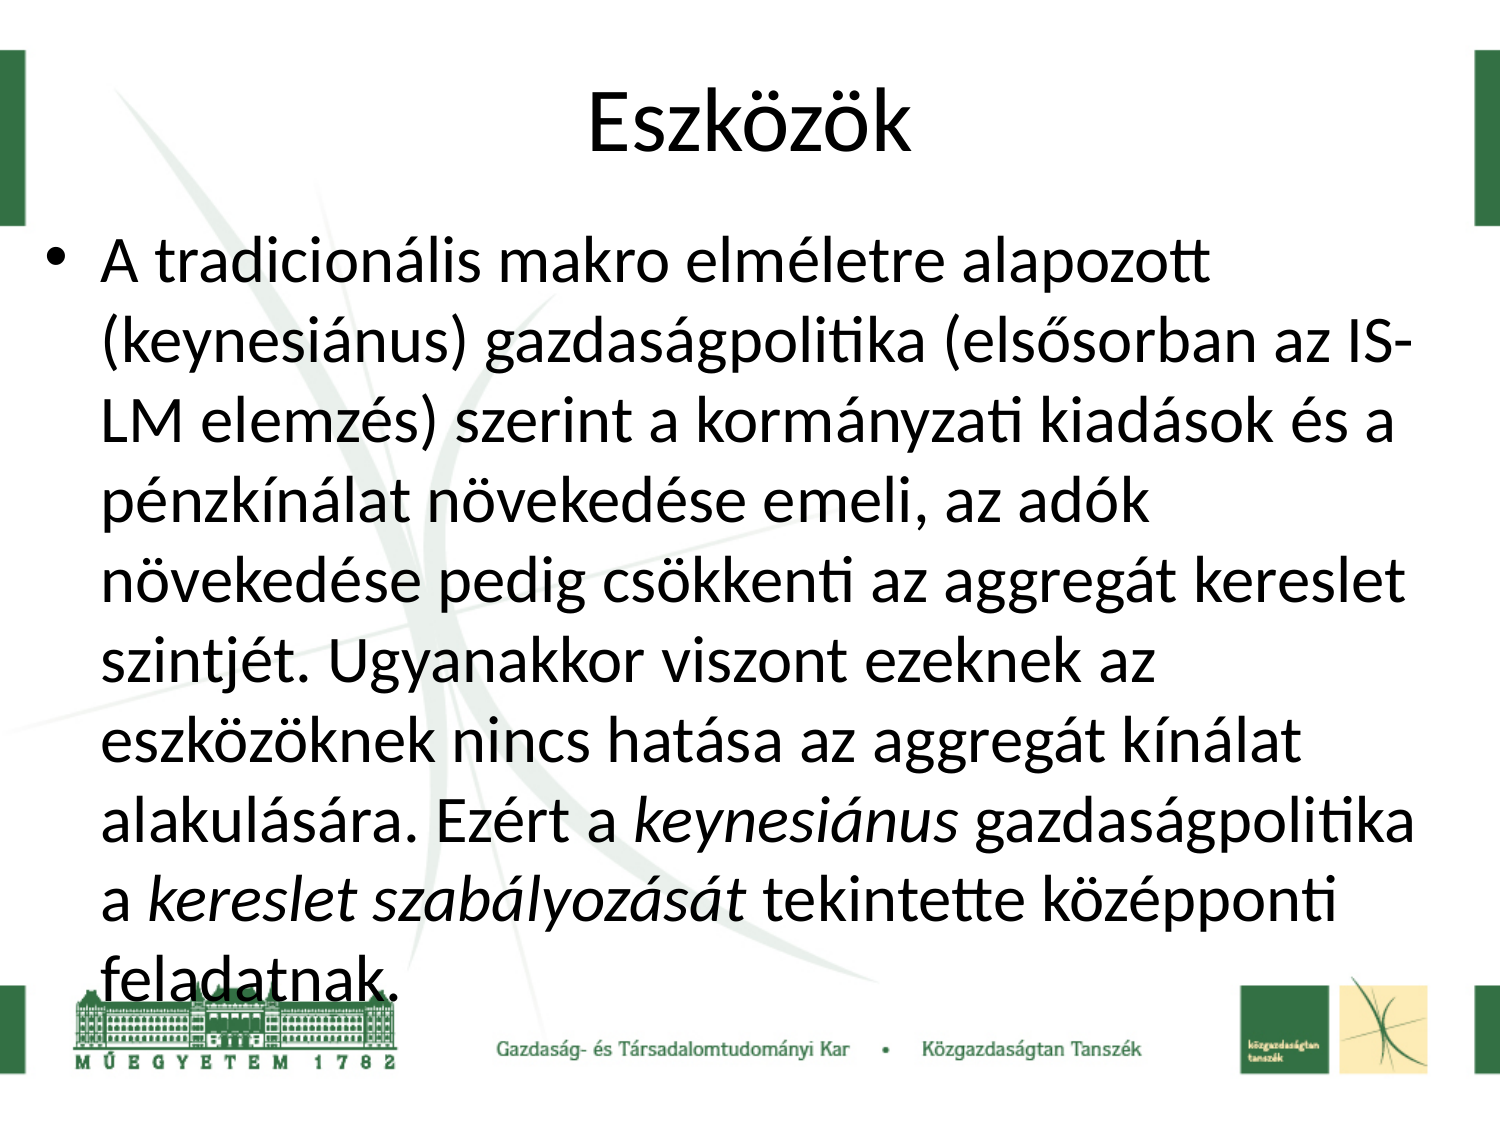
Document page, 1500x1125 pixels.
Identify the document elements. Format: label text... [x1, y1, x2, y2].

picture [0, 0, 1500, 1125]
title Eszközök [74, 44, 1426, 185]
list A tradicionális makro elméletre alapozott (keynesiánus) gazdaságpolitika (elsősorban az IS-LM elemzés) szerint a kormányzati kiadások és a pénzkínálat növekedése emeli, az adók növekedése pedig csökkenti az aggregát kereslet szintjét. Ugyanakkor viszont ezeknek az eszközöknek nincs hatása az aggregát kínálat alakulására. Ezért a keynesiánus gazdaságpolitika a kereslet szabályozását tekintette középponti feladatnak. [29, 207, 1471, 1006]
